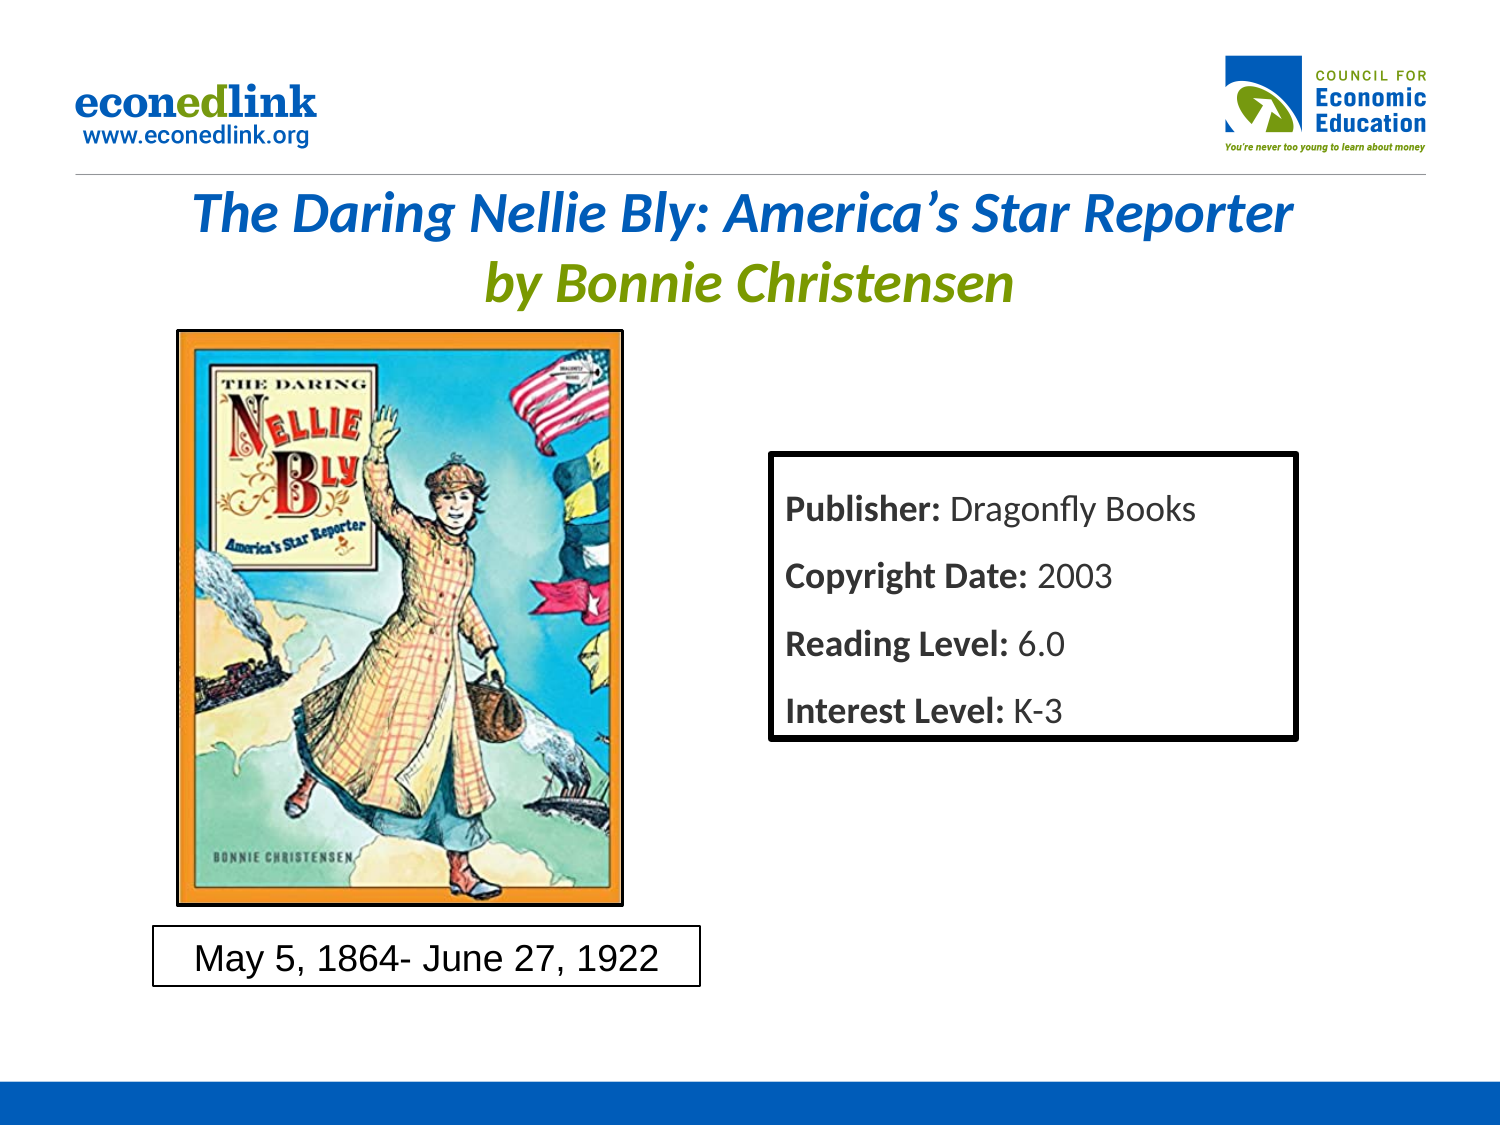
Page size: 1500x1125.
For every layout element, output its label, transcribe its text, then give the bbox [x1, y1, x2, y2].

text_box Publisher: Dragonfly Books Copyright Date: 2003 Reading Level: 6.0 Interest Level: K-3 [770, 453, 1297, 739]
text_box May 5, 1864- June 27, 1922 [153, 926, 701, 987]
picture [0, 0, 1500, 1125]
title The Daring Nellie Bly: America’s Star Reporter by Bonnie Christensen [74, 149, 1426, 338]
